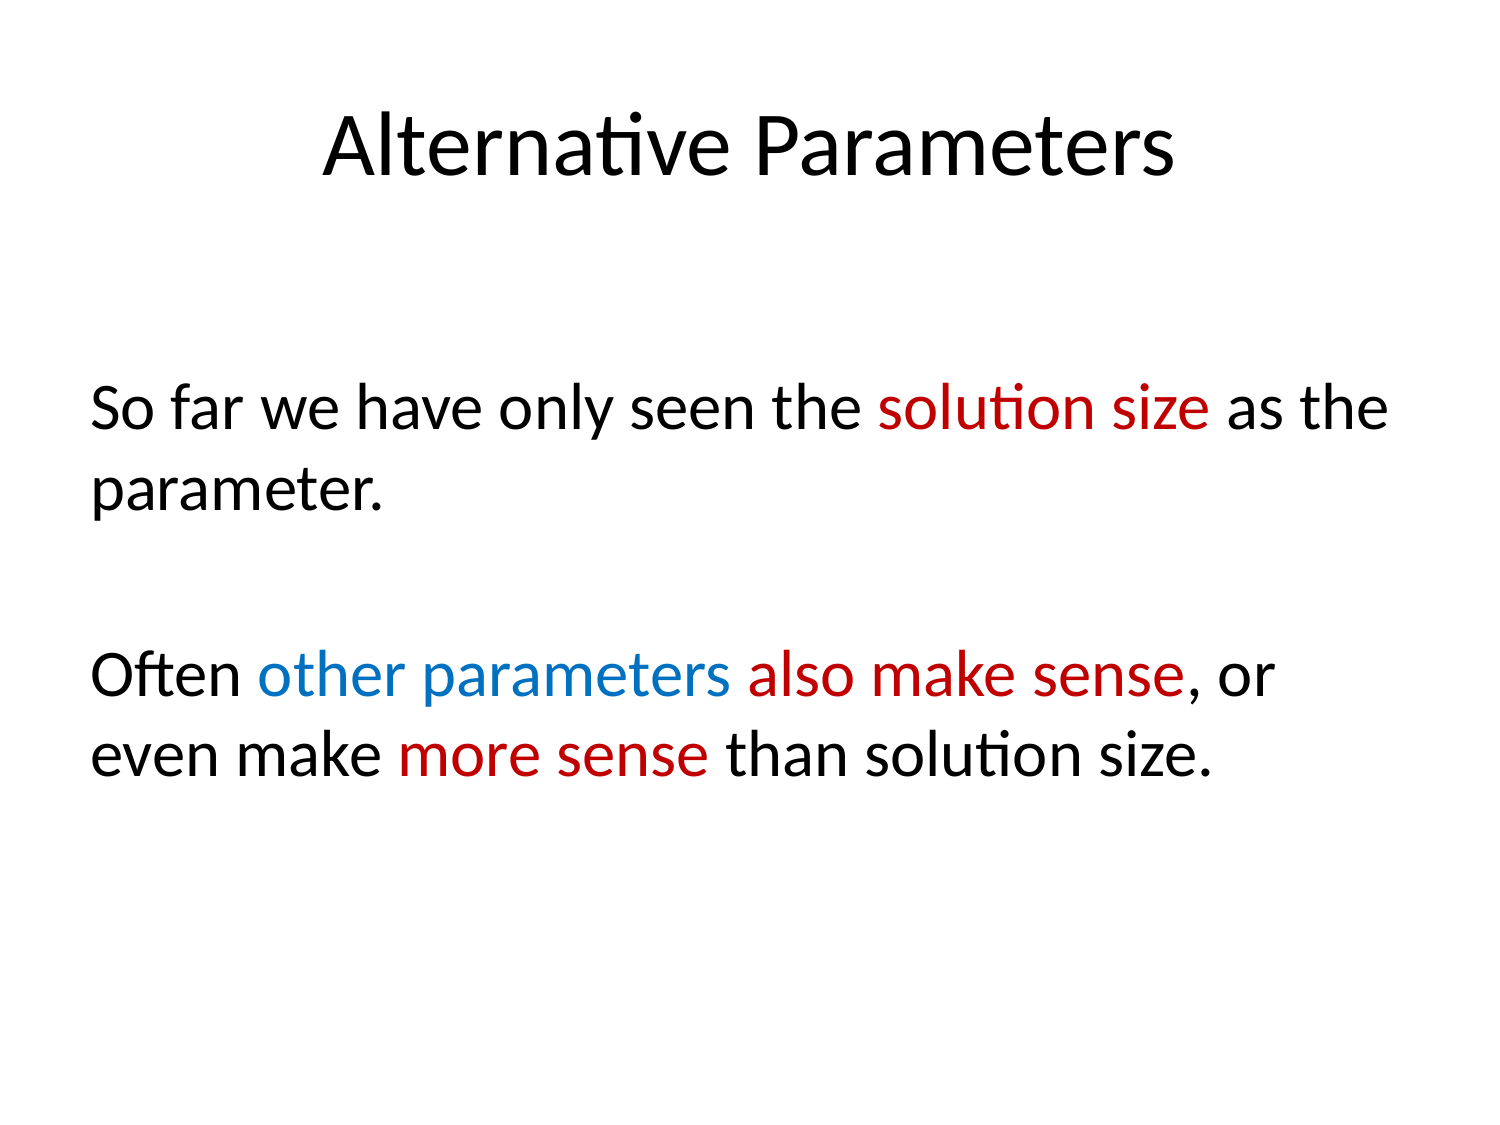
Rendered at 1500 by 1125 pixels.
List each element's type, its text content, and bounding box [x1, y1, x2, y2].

title Alternative Parameters [75, 45, 1425, 233]
list So far we have only seen the solution size as the parameter. Often other parameters also make sense, or even make more sense than solution size. [75, 262, 1425, 1005]
